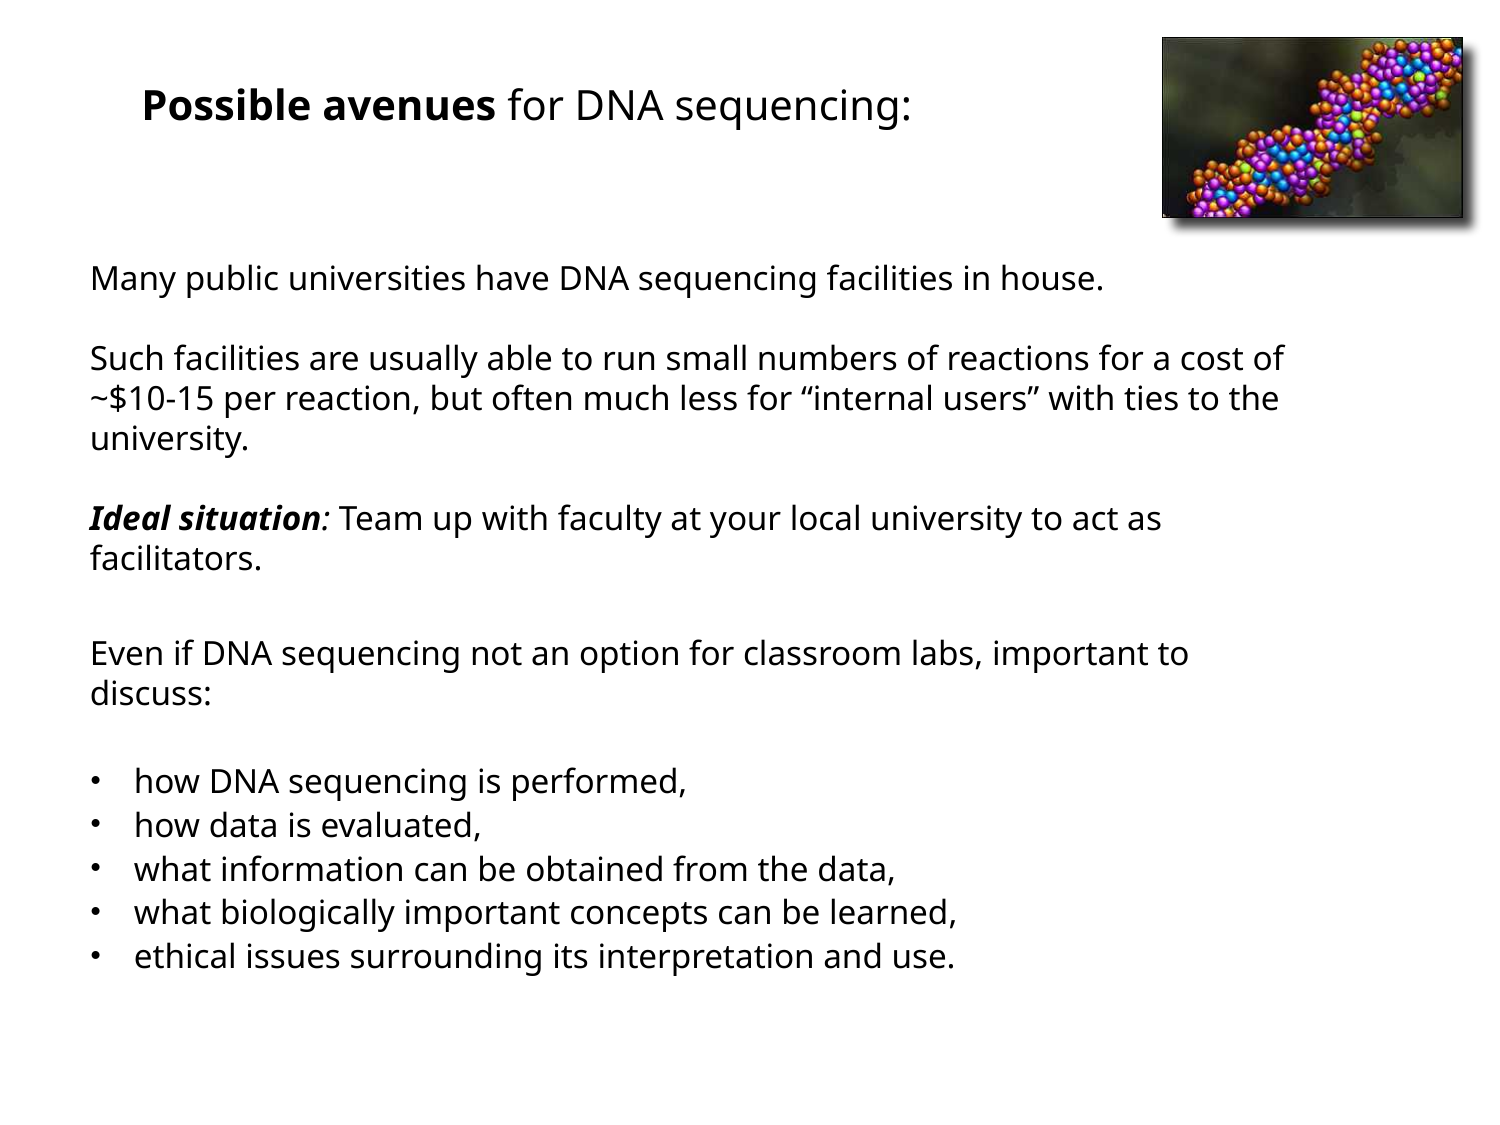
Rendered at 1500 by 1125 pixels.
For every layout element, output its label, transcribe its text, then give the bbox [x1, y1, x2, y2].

text_box Even if DNA sequencing not an option for classroom labs, important to discuss: how DNA sequencing is performed, how data is evaluated, what information can be obtained from the data, what biologically important concepts can be learned, ethical issues surrounding its interpretation and use. [74, 624, 1338, 1023]
text_box Many public universities have DNA sequencing facilities in house. Such facilities are usually able to run small numbers of reactions for a cost of ~$10-15 per reaction, but often much less for “internal users” with ties to the university. Ideal situation: Team up with faculty at your local university to act as facilitators. [75, 249, 1325, 624]
text_box Possible avenues for DNA sequencing: [126, 71, 939, 137]
picture [1162, 37, 1463, 218]
